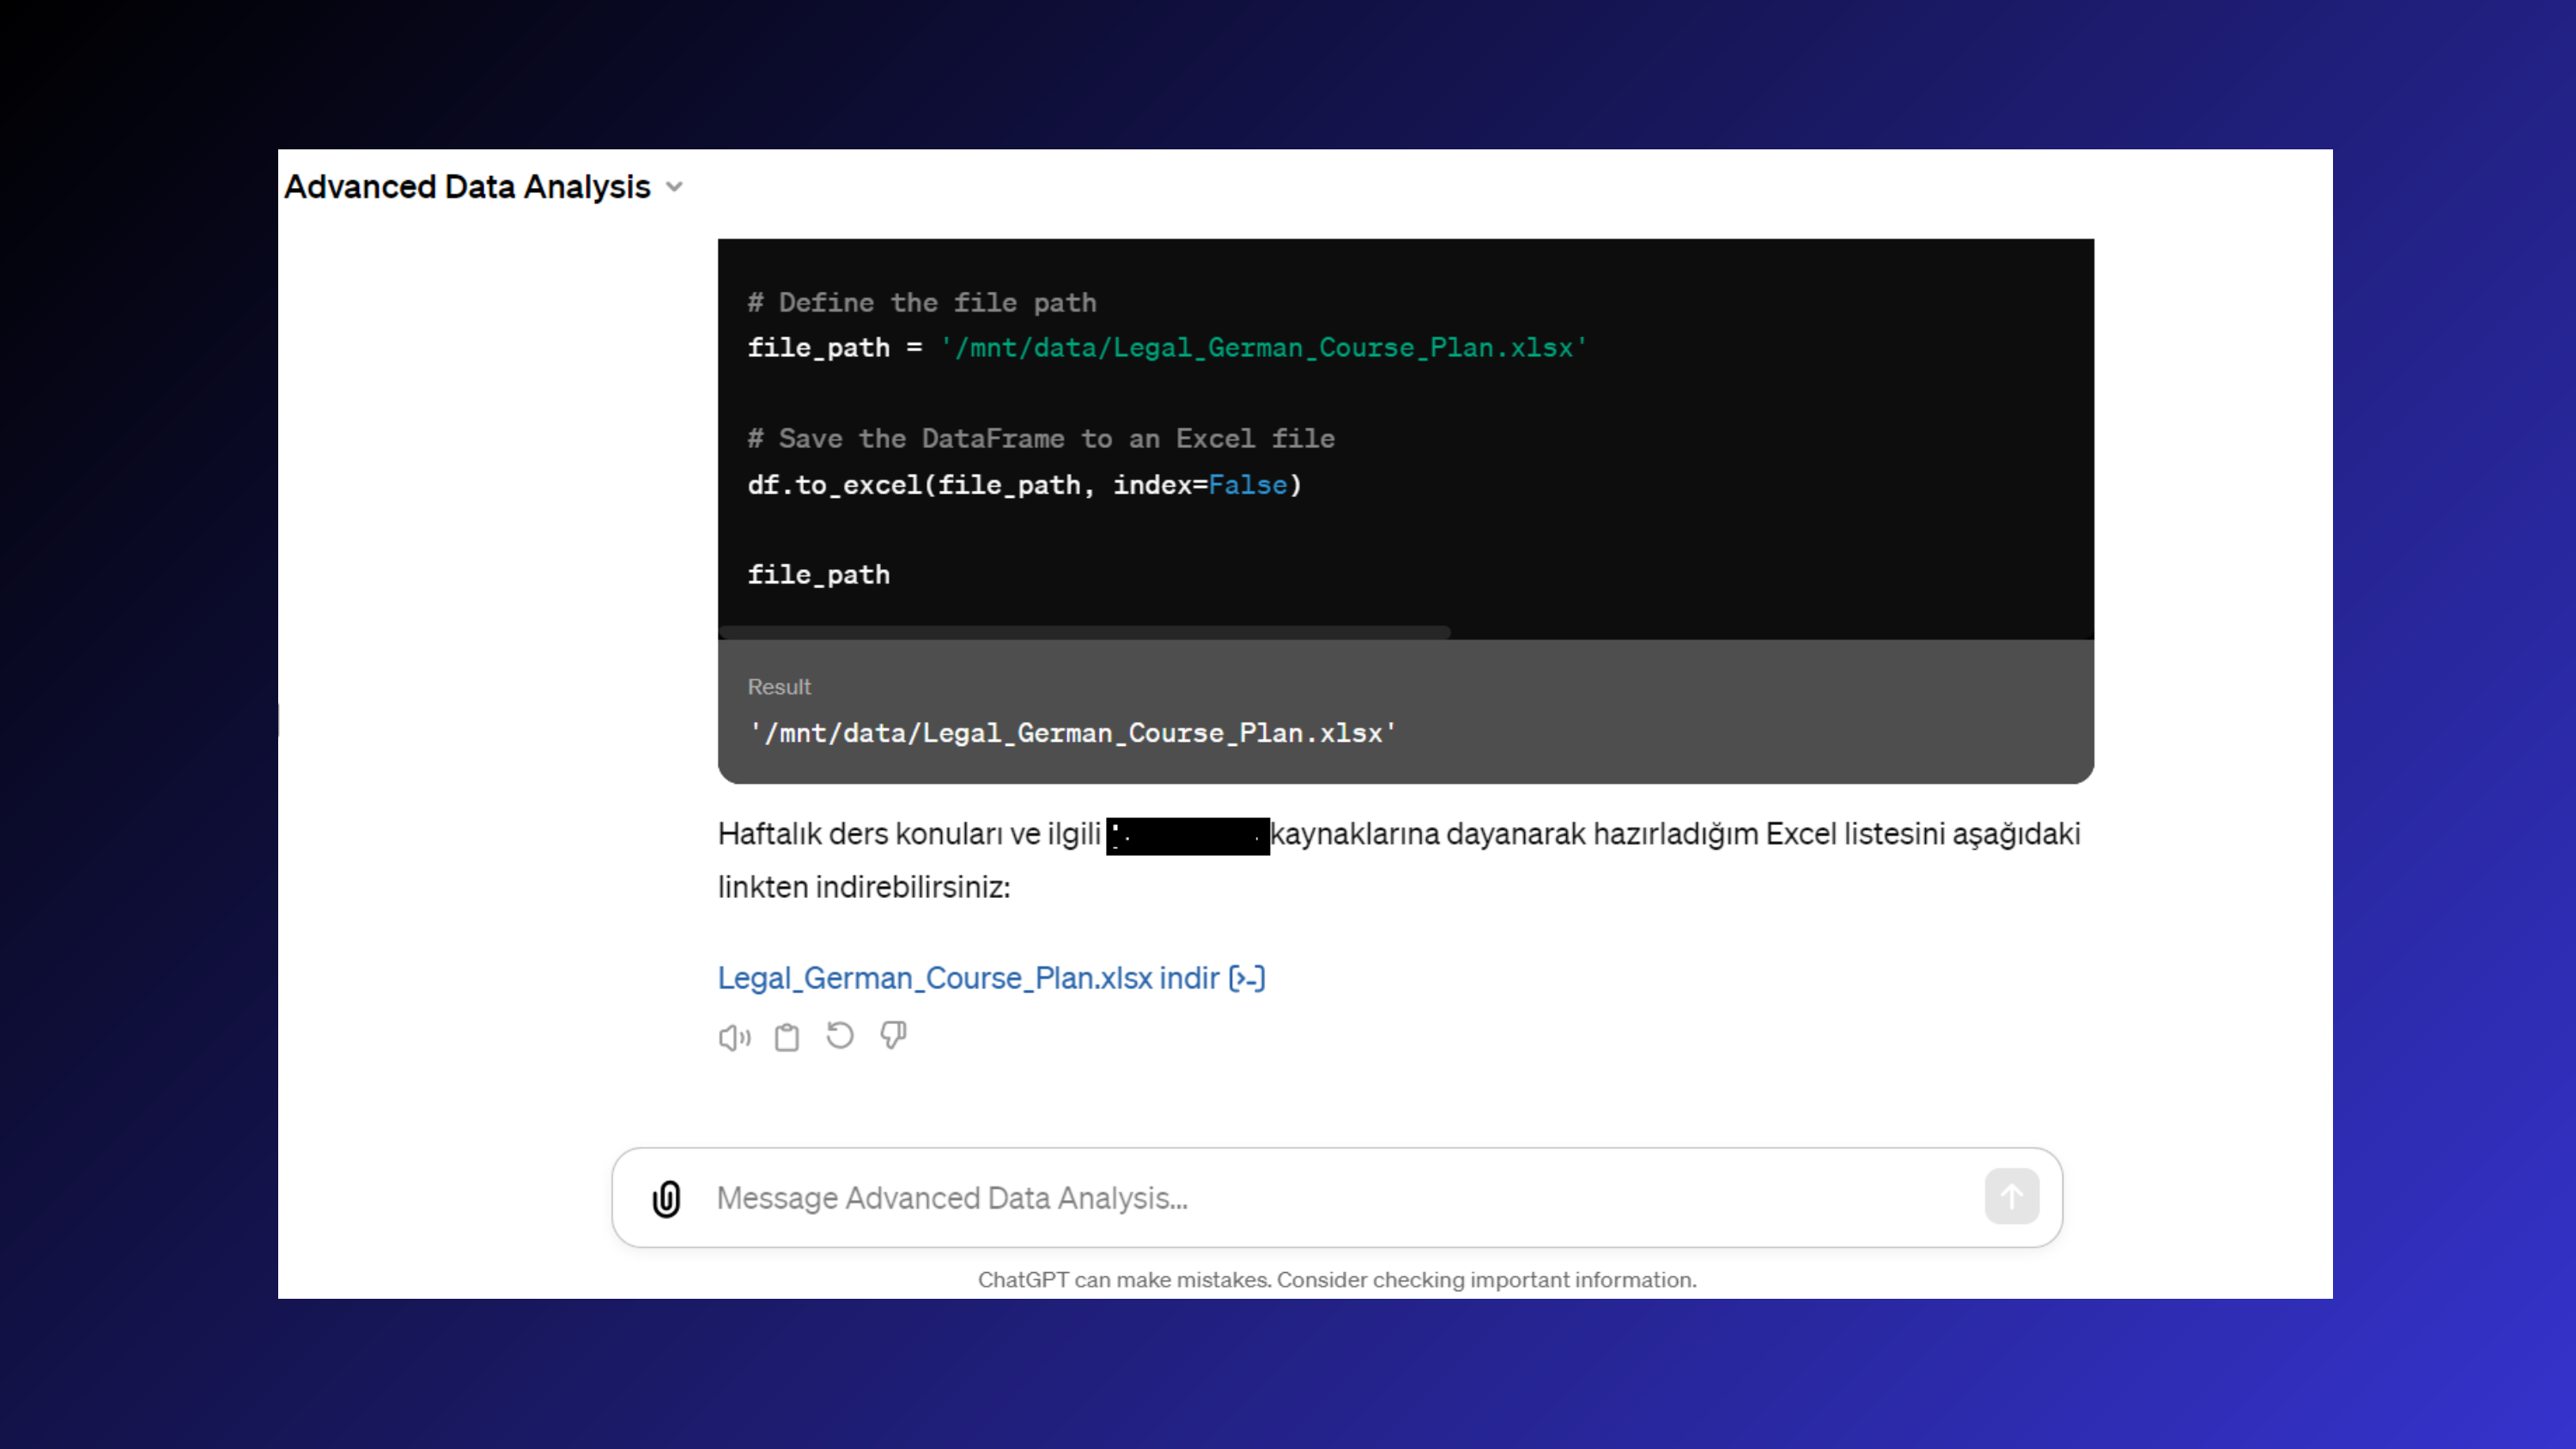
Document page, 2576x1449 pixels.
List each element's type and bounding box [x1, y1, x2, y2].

picture [278, 149, 2333, 1299]
